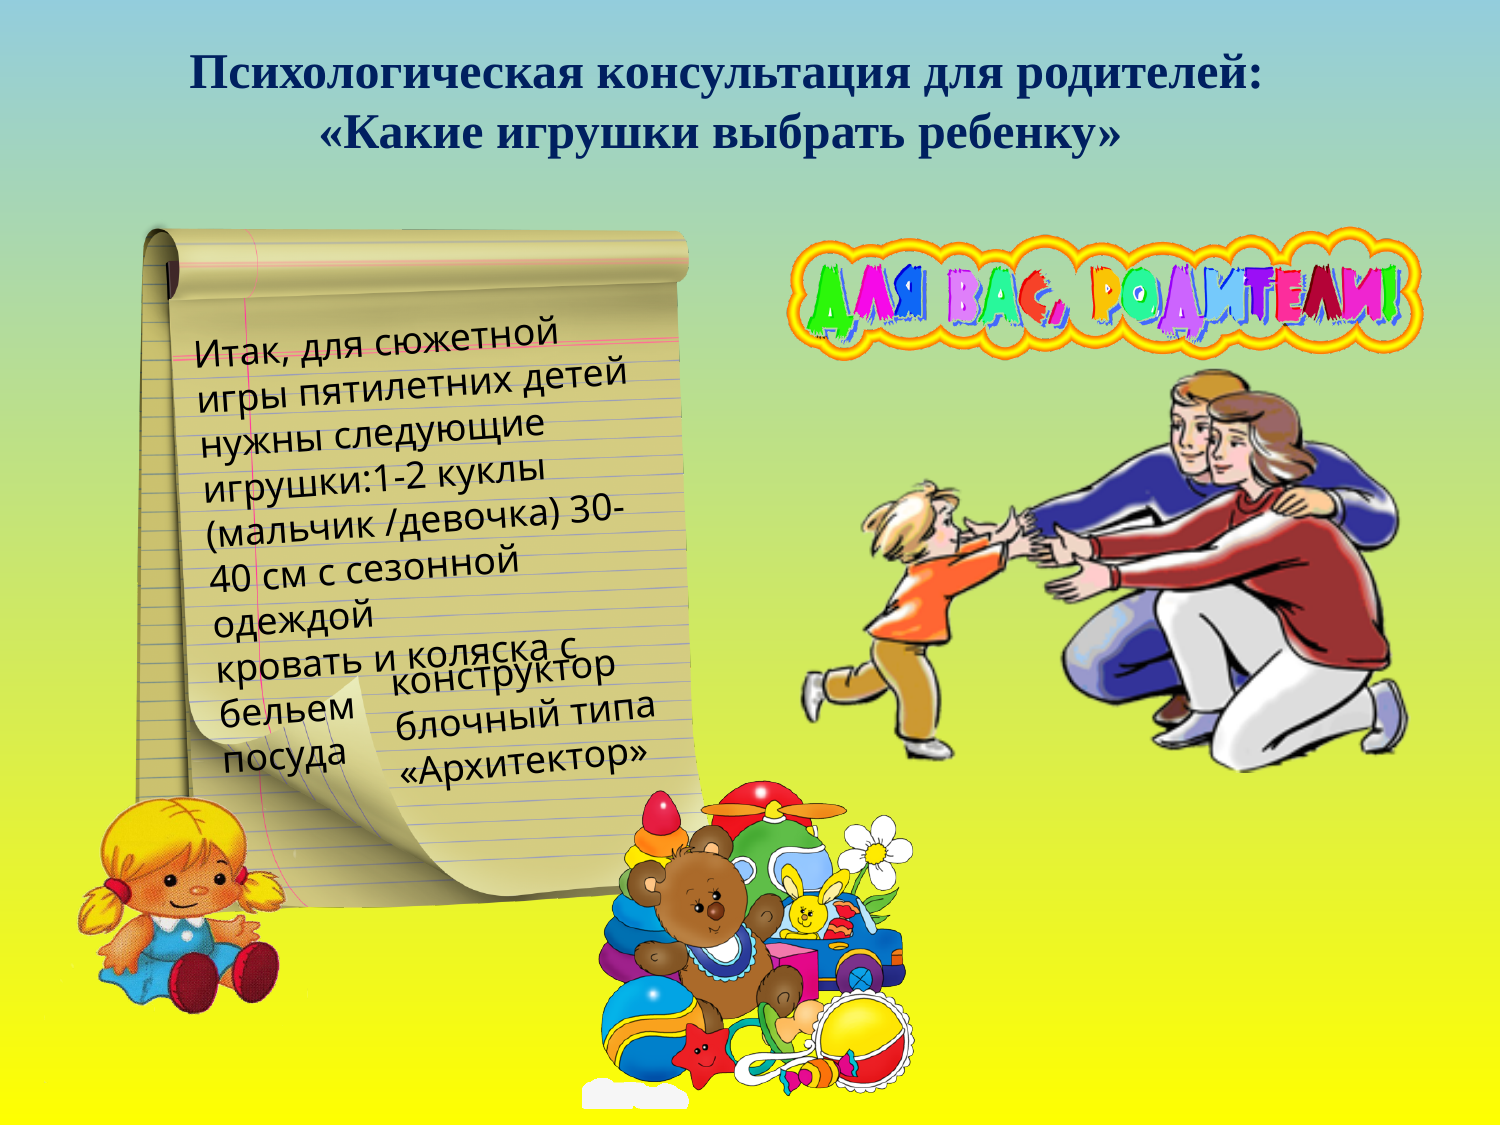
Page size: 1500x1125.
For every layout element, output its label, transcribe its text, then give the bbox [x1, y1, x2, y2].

picture [44, 184, 1467, 1109]
text_box Психологическая консультация для родителей: «Какие игрушки выбрать ребенку» [174, 30, 1280, 166]
